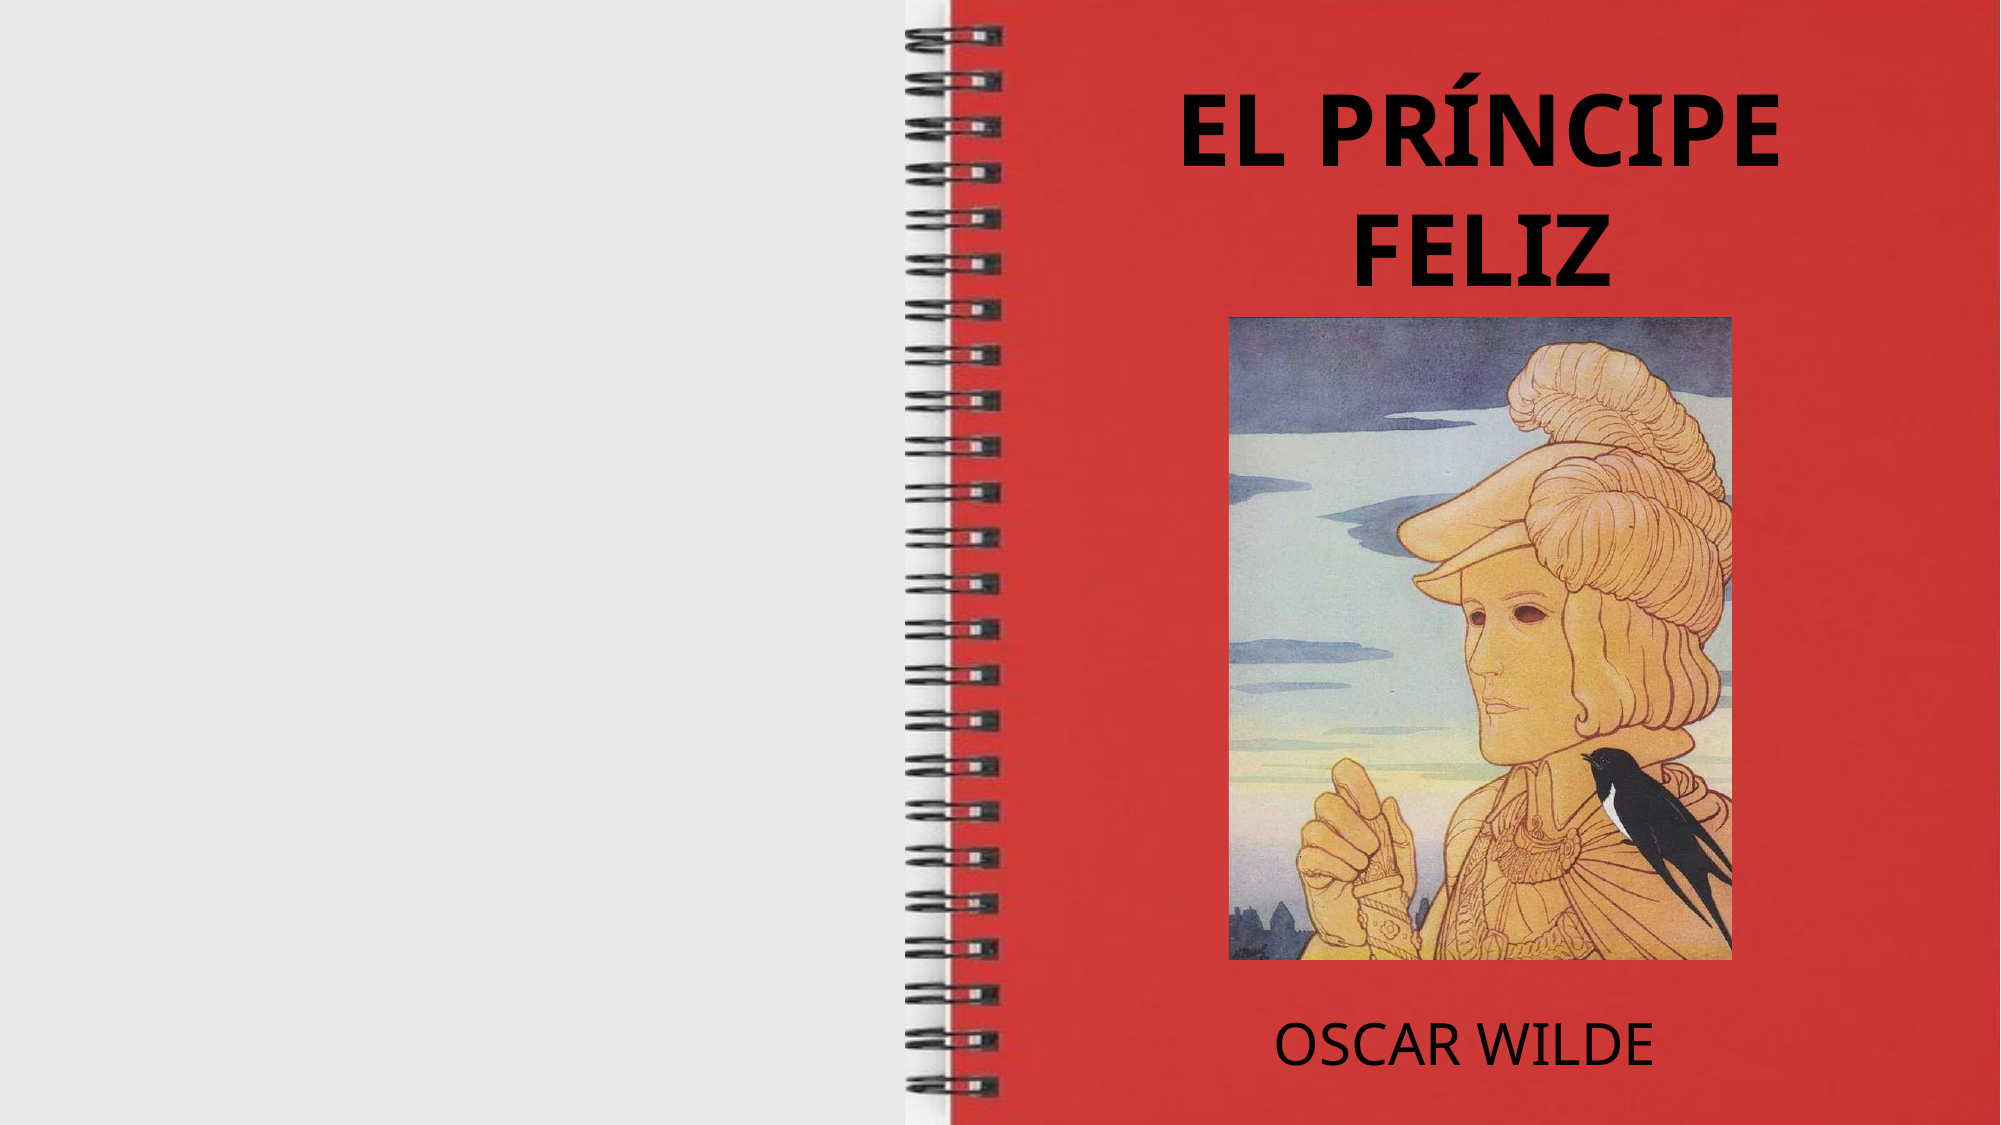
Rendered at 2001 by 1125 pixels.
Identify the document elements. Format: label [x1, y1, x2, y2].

picture [905, 0, 2000, 1125]
